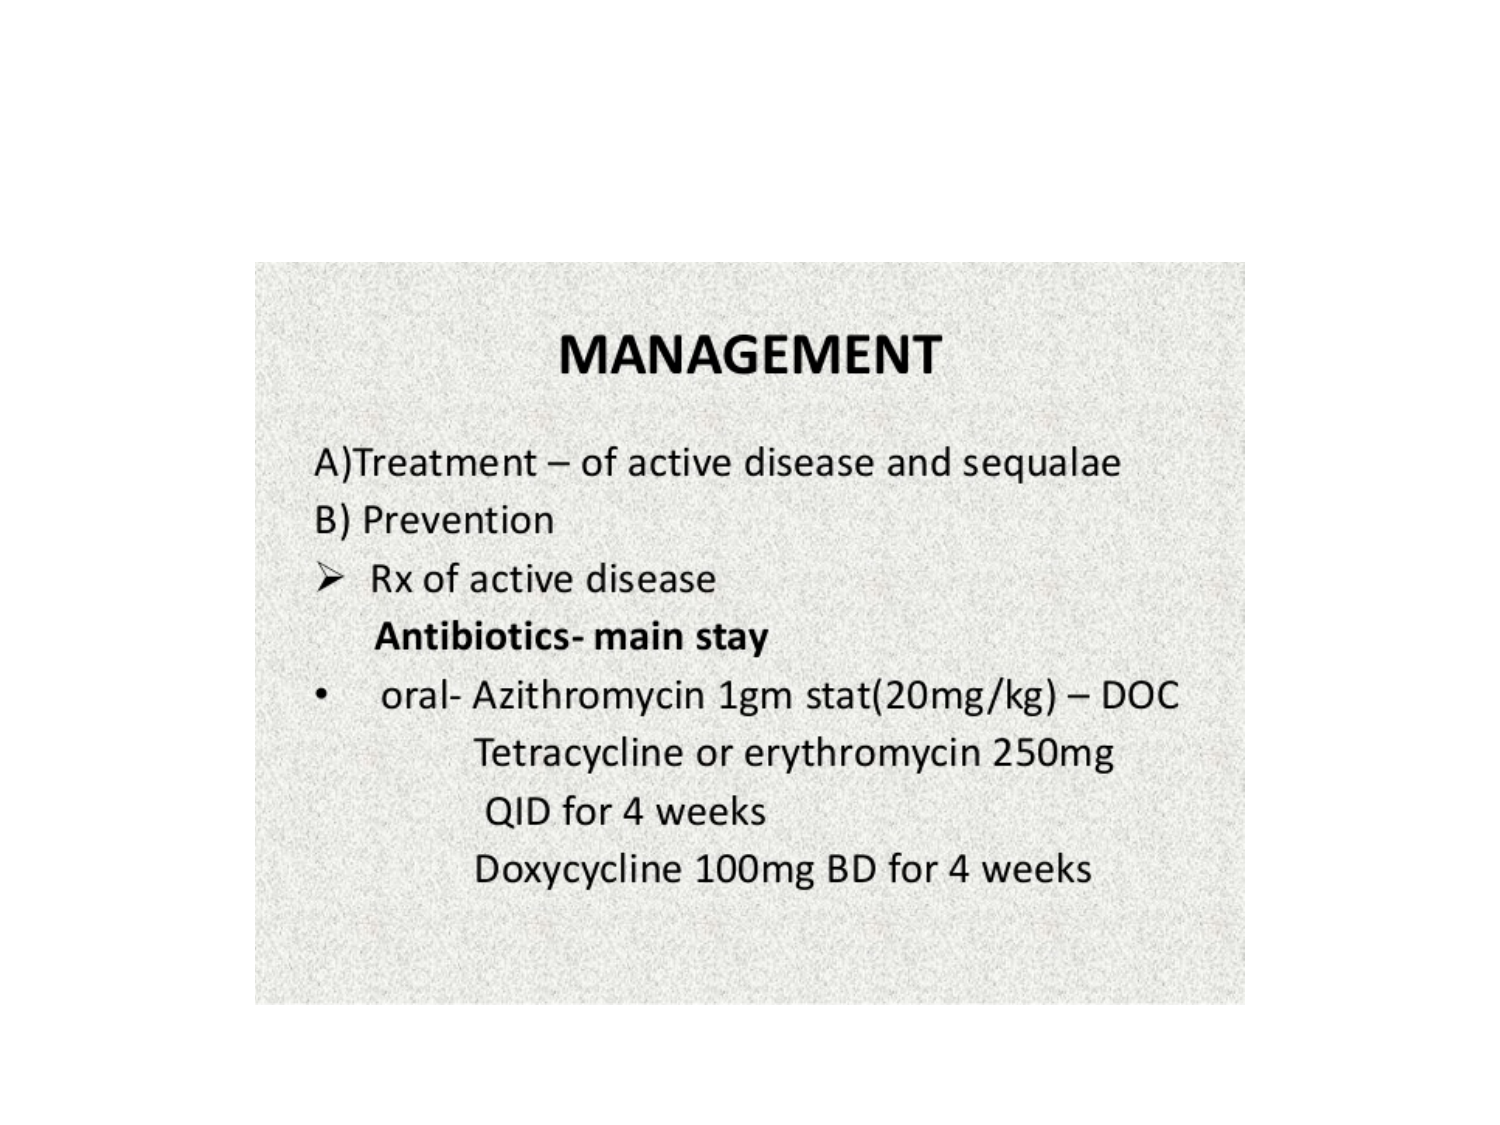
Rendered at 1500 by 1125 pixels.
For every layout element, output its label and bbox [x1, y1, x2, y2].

list [255, 262, 1245, 1006]
